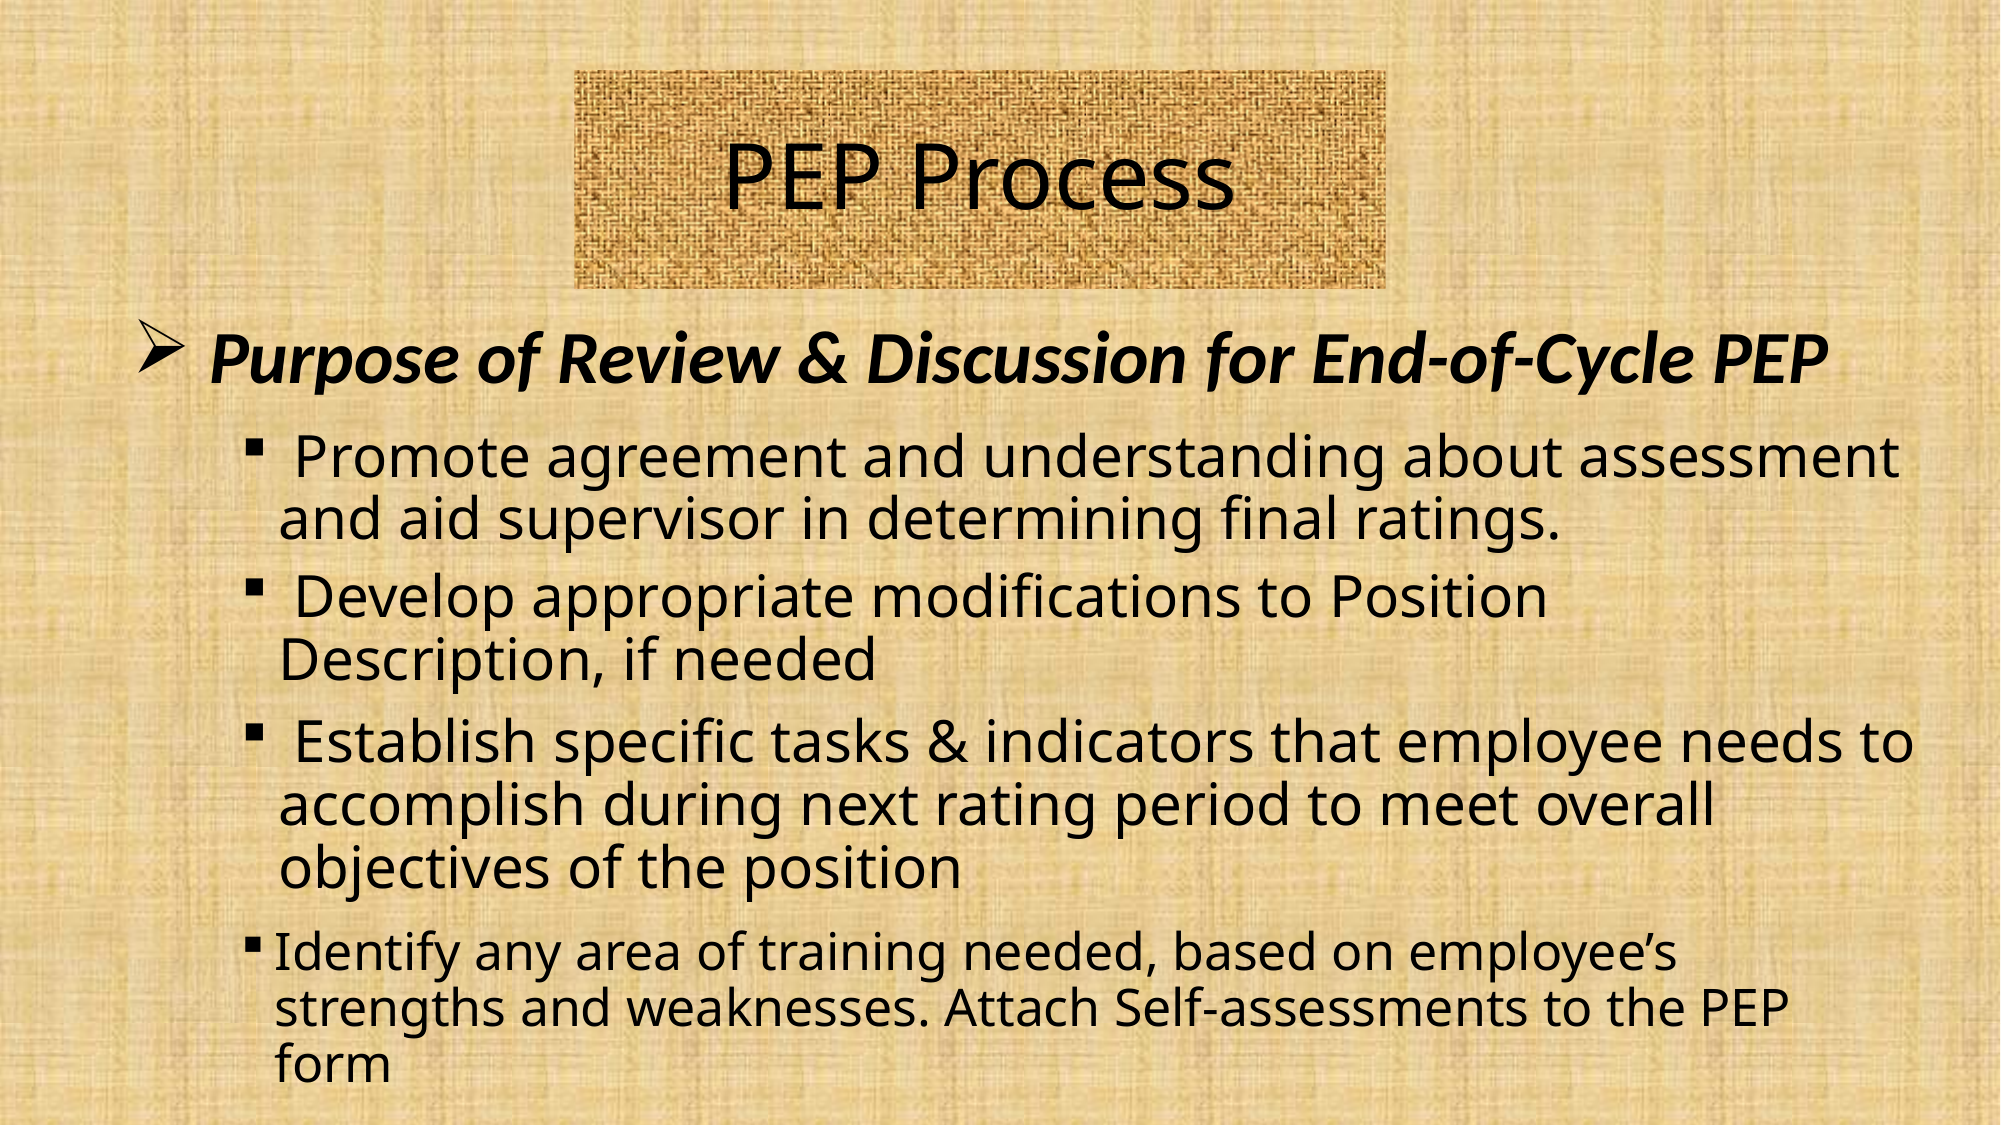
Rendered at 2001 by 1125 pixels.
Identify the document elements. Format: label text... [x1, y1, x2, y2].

list Purpose of Review & Discussion for End-of-Cycle PEP [117, 311, 1927, 429]
picture [0, 0, 2001, 1125]
text_box Promote agreement and understanding about assessment and aid supervisor in determining final ratings. [226, 419, 1927, 580]
title PEP Process [574, 70, 1386, 289]
text_box Develop appropriate modifications to Position Description, if needed [226, 559, 1884, 704]
text_box Identify any area of training needed, based on employee’s strengths and weaknesses. Attach Self-assessments to the PEP form [226, 918, 1927, 1103]
text_box Establish specific tasks & indicators that employee needs to accomplish during next rating period to meet overall objectives of the position [226, 704, 1962, 918]
